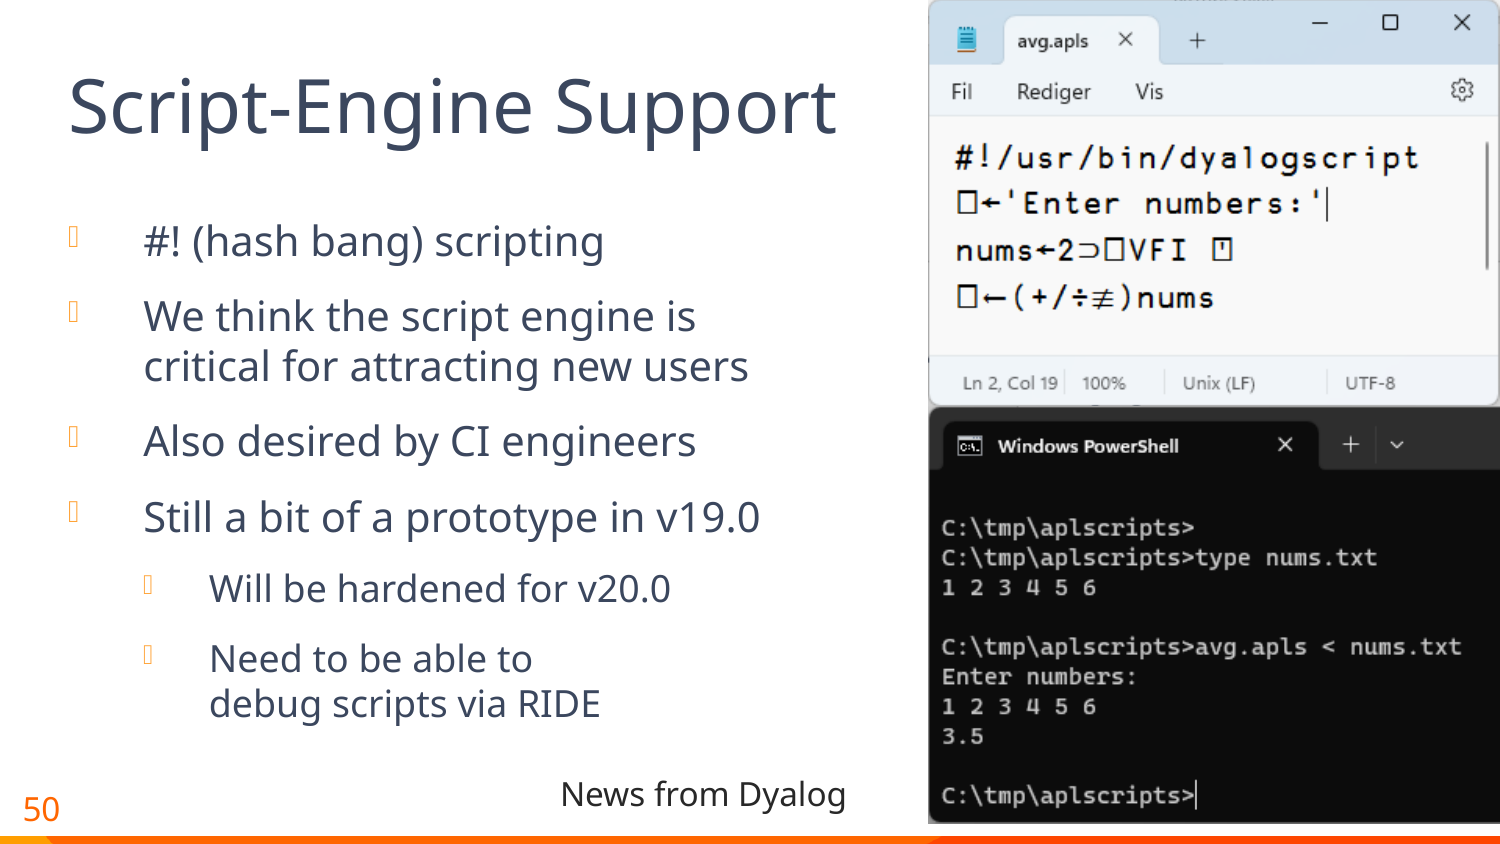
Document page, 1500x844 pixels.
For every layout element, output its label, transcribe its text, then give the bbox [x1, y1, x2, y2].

picture [927, 0, 1500, 824]
list #! (hash bang) scripting We think the script engine is critical for attracting new users Also desired by CI engineers Still a bit of a prototype in v19.0 Will be hardened for v20.0 Need to be able to debug scripts via RIDE [53, 207, 922, 740]
title Script-Engine Support [53, 43, 922, 157]
picture [0, 836, 1500, 844]
